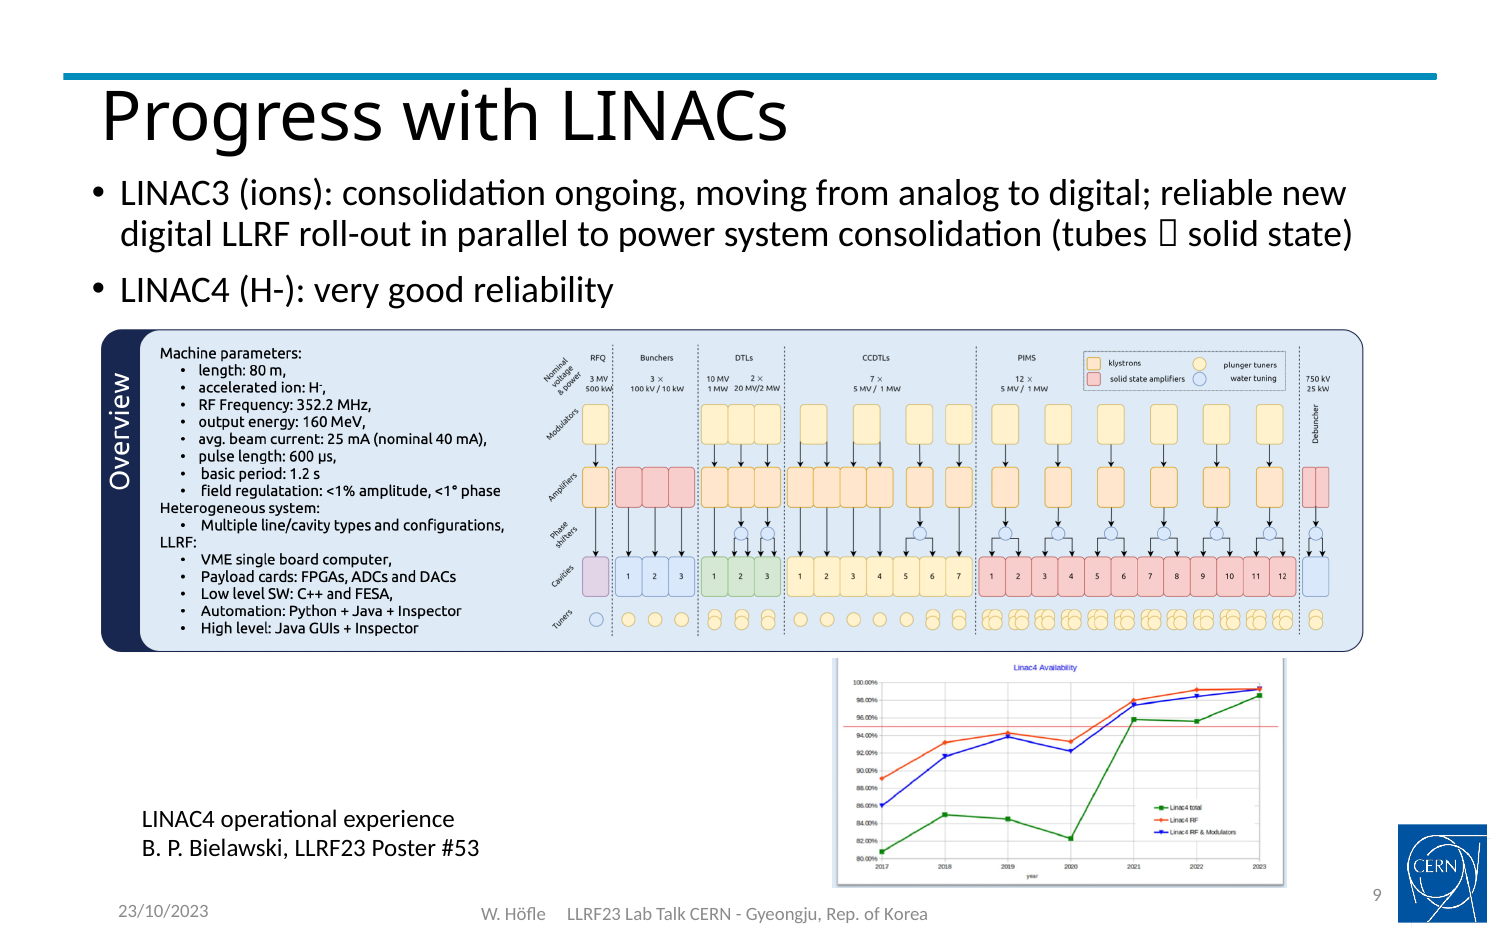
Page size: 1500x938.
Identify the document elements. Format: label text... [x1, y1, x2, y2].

title Progress with LINACs [85, 57, 1380, 165]
text_box LINAC4 operational experience B. P. Bielawski, LLRF23 Poster #53 [127, 794, 595, 870]
picture [95, 317, 1371, 888]
picture [1407, 834, 1492, 923]
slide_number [103, 884, 441, 935]
footer W. Höfle LLRF23 Lab Talk CERN - Gyeongju, Rep. of Korea [451, 887, 958, 938]
slide_number 9 [1059, 868, 1397, 919]
list LINAC3 (ions): consolidation ongoing, moving from analog to digital; reliable new digital LLRF roll-out in parallel to power system consolidation (tubes  solid state) LINAC4 (H-): very good reliability [76, 165, 1408, 804]
